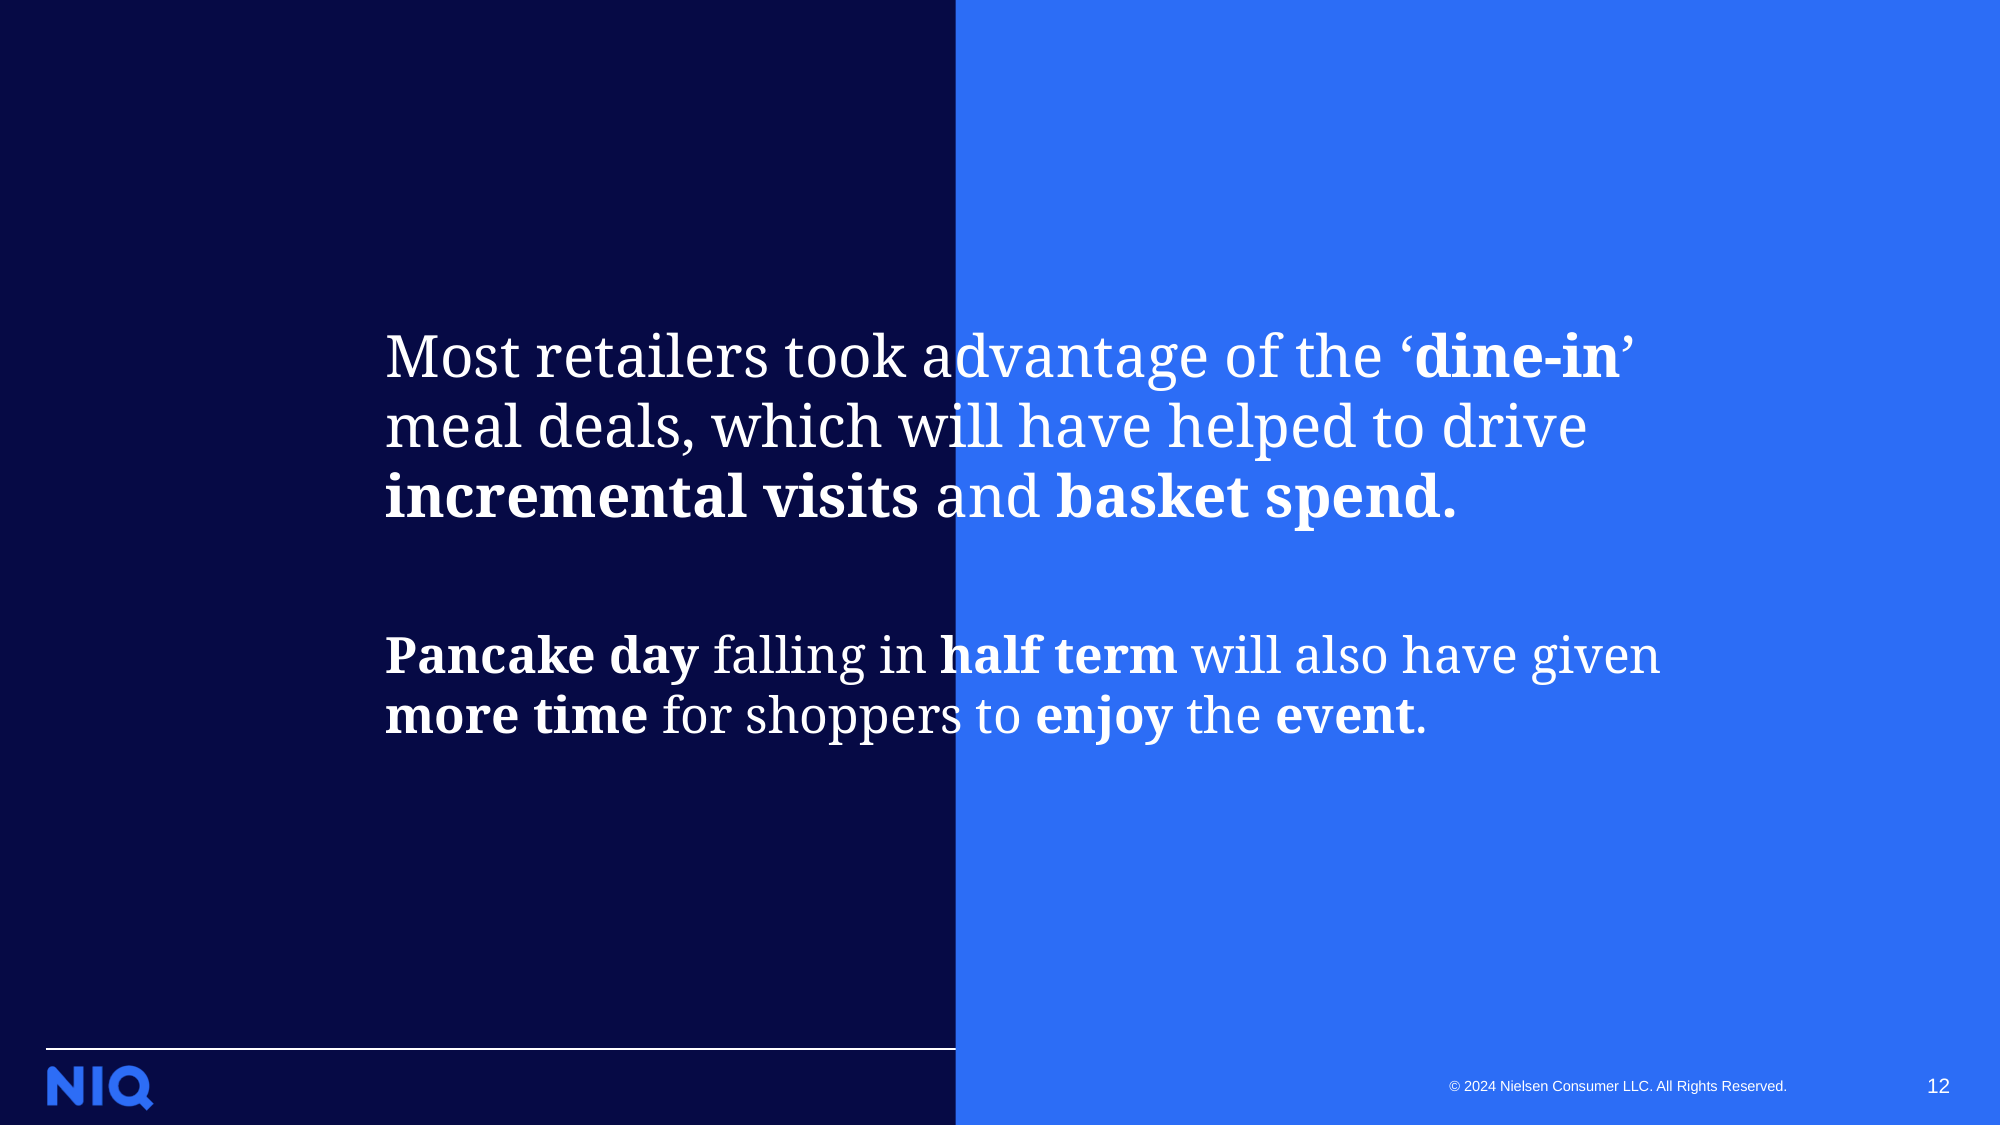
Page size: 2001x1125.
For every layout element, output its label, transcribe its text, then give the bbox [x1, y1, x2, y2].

text_box Most retailers took advantage of the ‘dine-in’ meal deals, which will have helped to drive incremental visits and basket spend. Pancake day falling in half term will also have given more time for shoppers to enjoy the event. [371, 311, 1678, 1082]
slide_number 12 [1802, 1055, 1950, 1116]
picture [47, 1065, 154, 1111]
